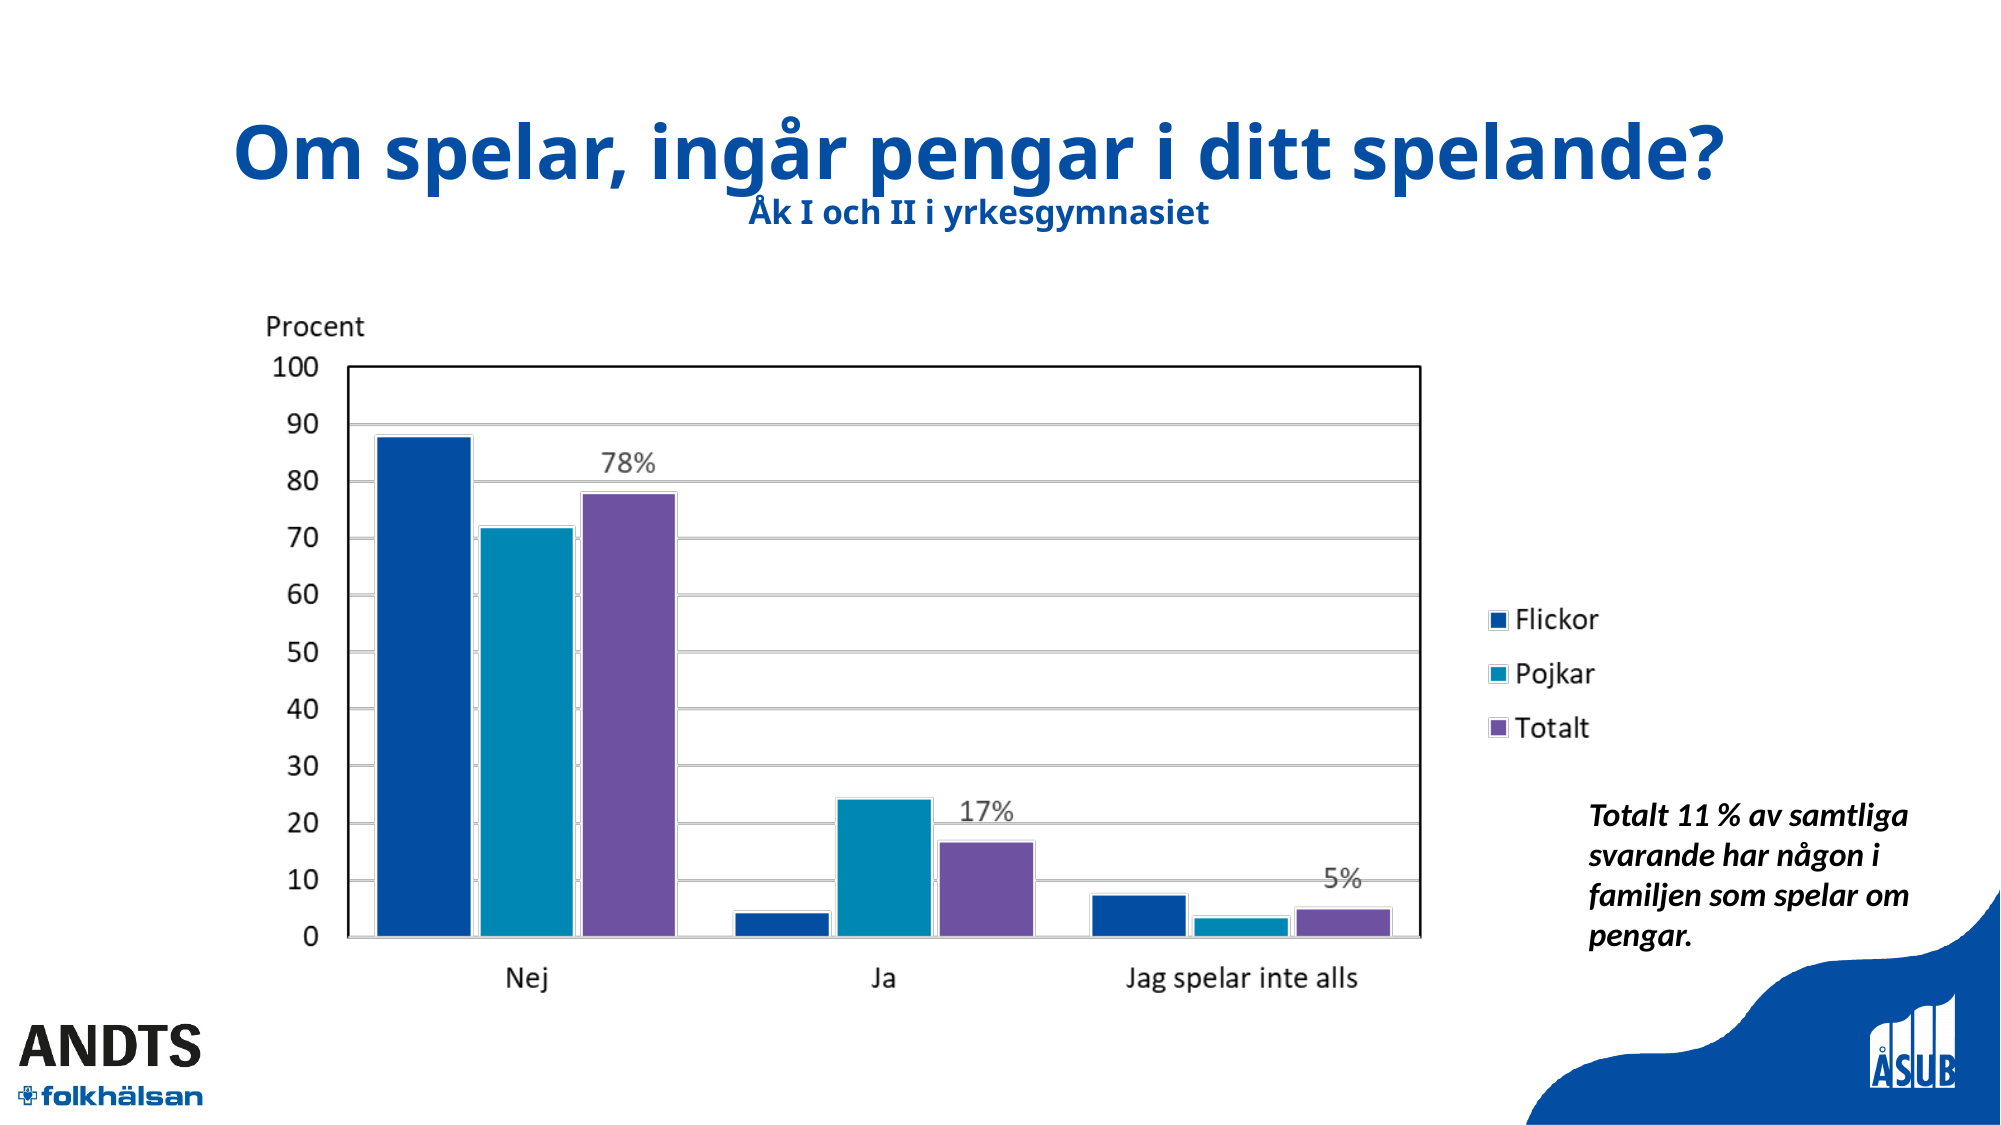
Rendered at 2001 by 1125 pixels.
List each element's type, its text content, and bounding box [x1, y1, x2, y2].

title Om spelar, ingår pengar i ditt spelande? Åk I och II i yrkesgymnasiet [125, 107, 1834, 279]
picture [0, 1001, 220, 1125]
text_box Totalt 11 % av samtliga svarande har någon i familjen som spelar om pengar. [1626, 785, 1951, 961]
picture [245, 296, 2000, 1125]
